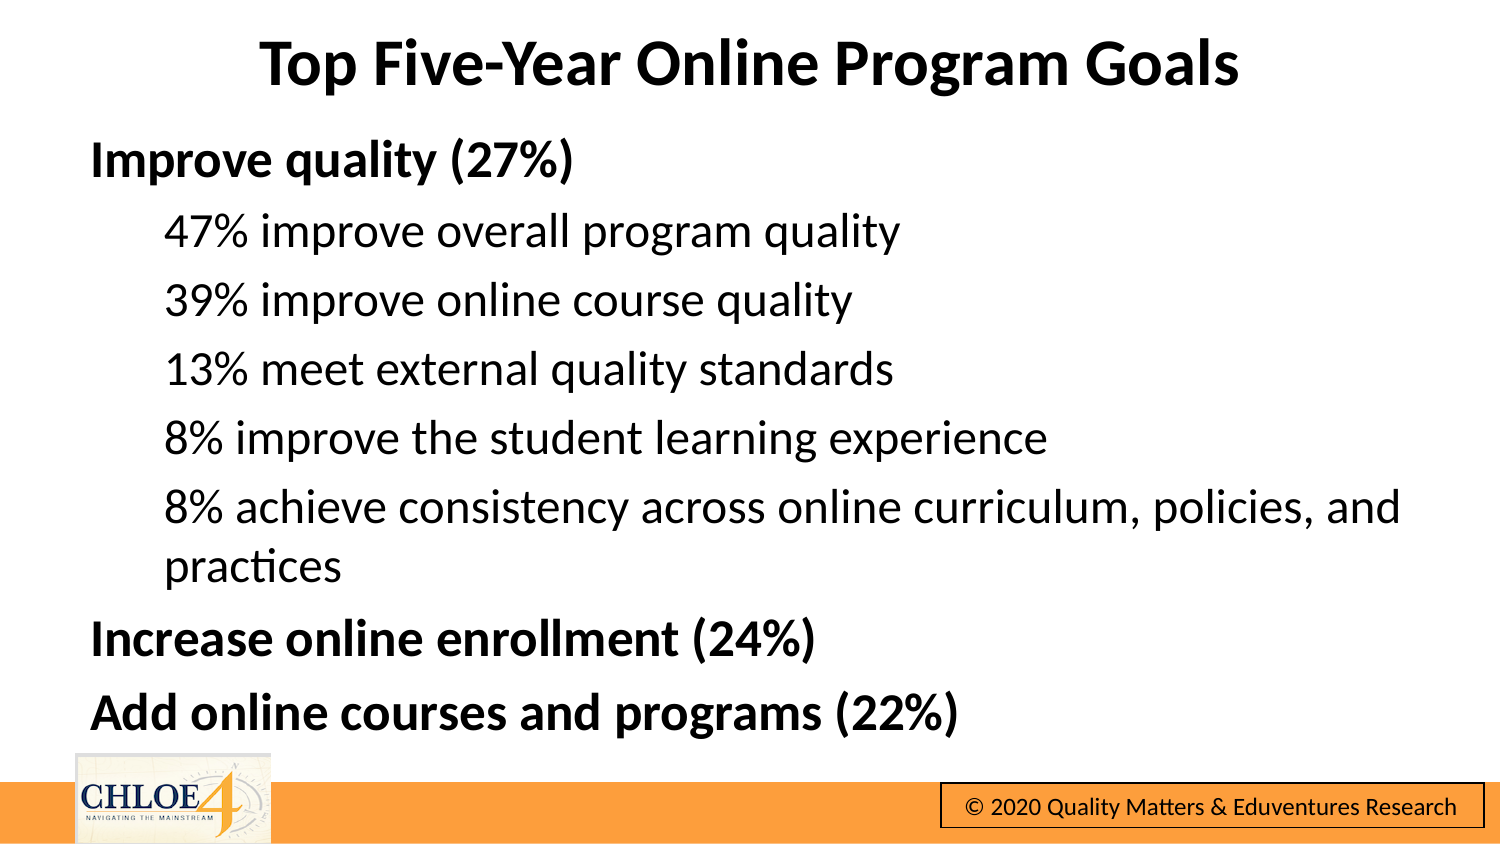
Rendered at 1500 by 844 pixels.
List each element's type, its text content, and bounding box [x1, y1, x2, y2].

title Top Five-Year Online Program Goals [75, 0, 1425, 117]
list Improve quality (27%) 47% improve overall program quality 39% improve online course quality 13% meet external quality standards 8% improve the student learning experience 8% achieve consistency across online curriculum, policies, and practices Increase online enrollment (24%) Add online courses and programs (22%) [75, 117, 1425, 754]
picture [75, 754, 271, 844]
